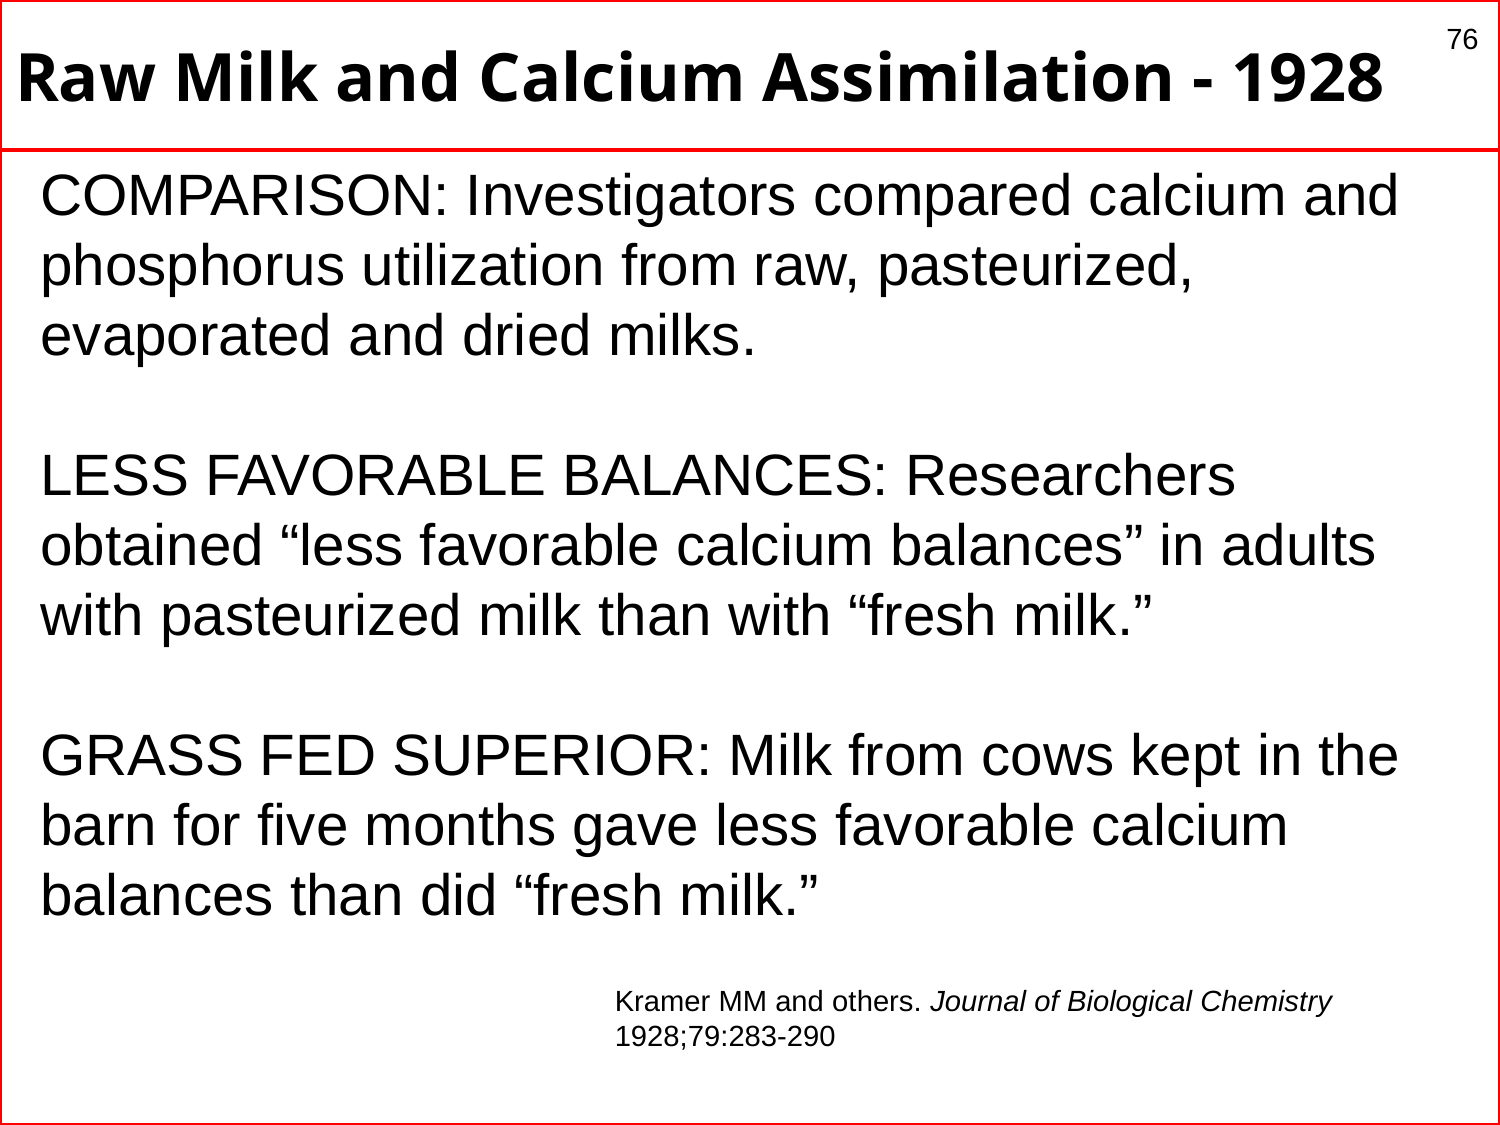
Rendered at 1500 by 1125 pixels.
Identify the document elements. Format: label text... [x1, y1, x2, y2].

text_box Kramer MM and others. Journal of Biological Chemistry 1928;79:283-290 [599, 974, 1413, 1060]
slide_number 76 [1424, 0, 1500, 76]
list COMPARISON: Investigators compared calcium and phosphorus utilization from raw, pasteurized, evaporated and dried milks. LESS FAVORABLE BALANCES: Researchers obtained “less favorable calcium balances” in adults with pasteurized milk than with “fresh milk.” GRASS FED SUPERIOR: Milk from cows kept in the barn for five months gave less favorable calcium balances than did “fresh milk.” [25, 149, 1488, 950]
title Raw Milk and Calcium Assimilation - 1928 [0, 0, 1500, 152]
